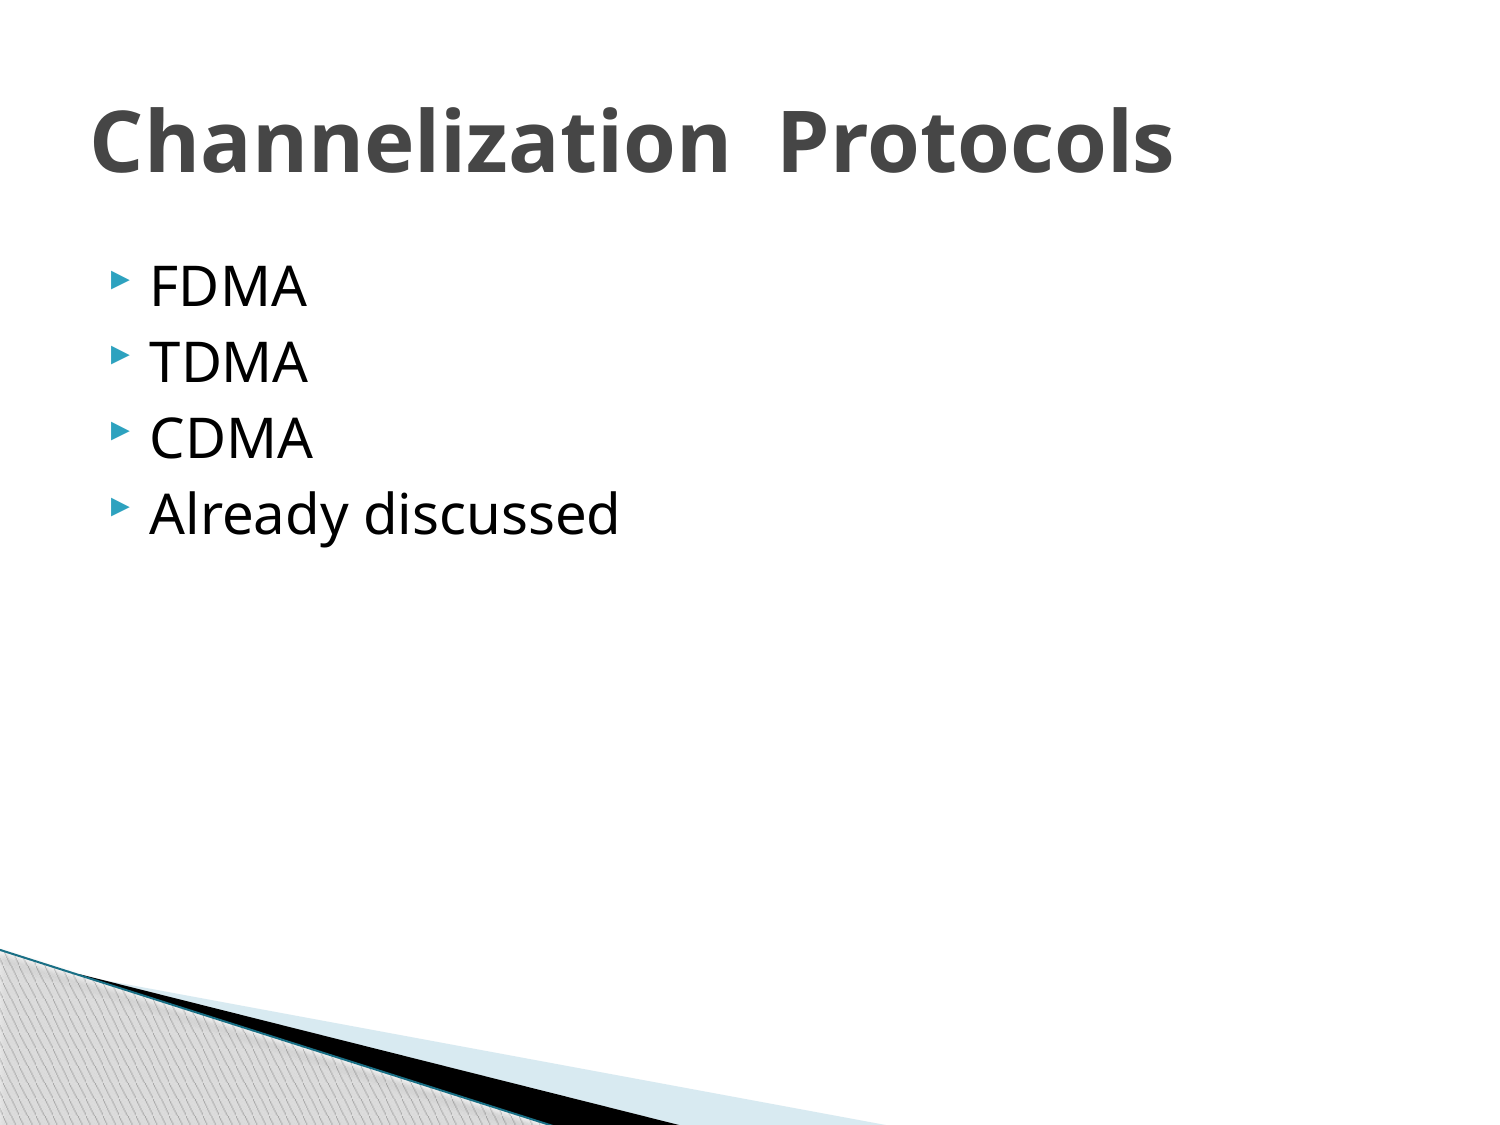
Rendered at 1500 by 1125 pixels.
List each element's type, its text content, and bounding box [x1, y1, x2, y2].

title Channelization Protocols [75, 45, 1425, 233]
list FDMA TDMA CDMA Already discussed [74, 242, 1426, 986]
